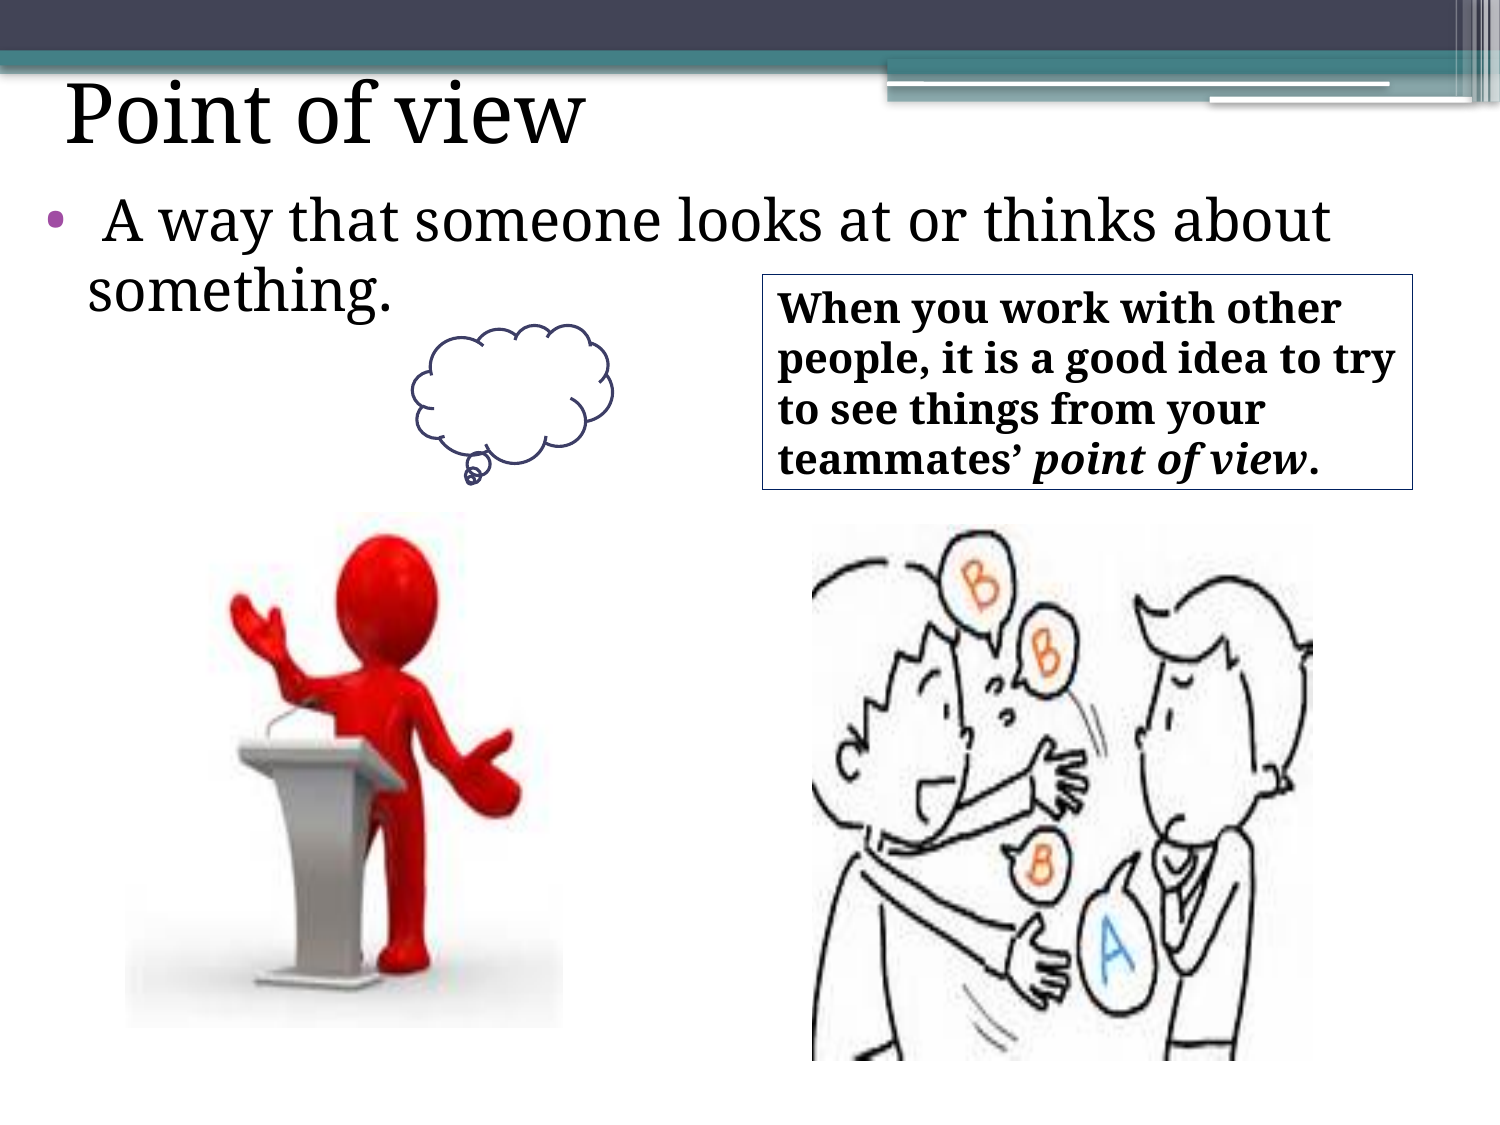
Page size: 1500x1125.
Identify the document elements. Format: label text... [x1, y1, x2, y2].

text_box When you work with other people, it is a good idea to try to see things from your teammates’ point of view. [762, 274, 1413, 490]
text_box [410, 323, 615, 486]
list A way that someone looks at or thinks about something. [12, 175, 1363, 894]
title Point of view [50, 24, 1406, 196]
picture [812, 524, 1313, 1061]
picture [124, 512, 563, 1029]
